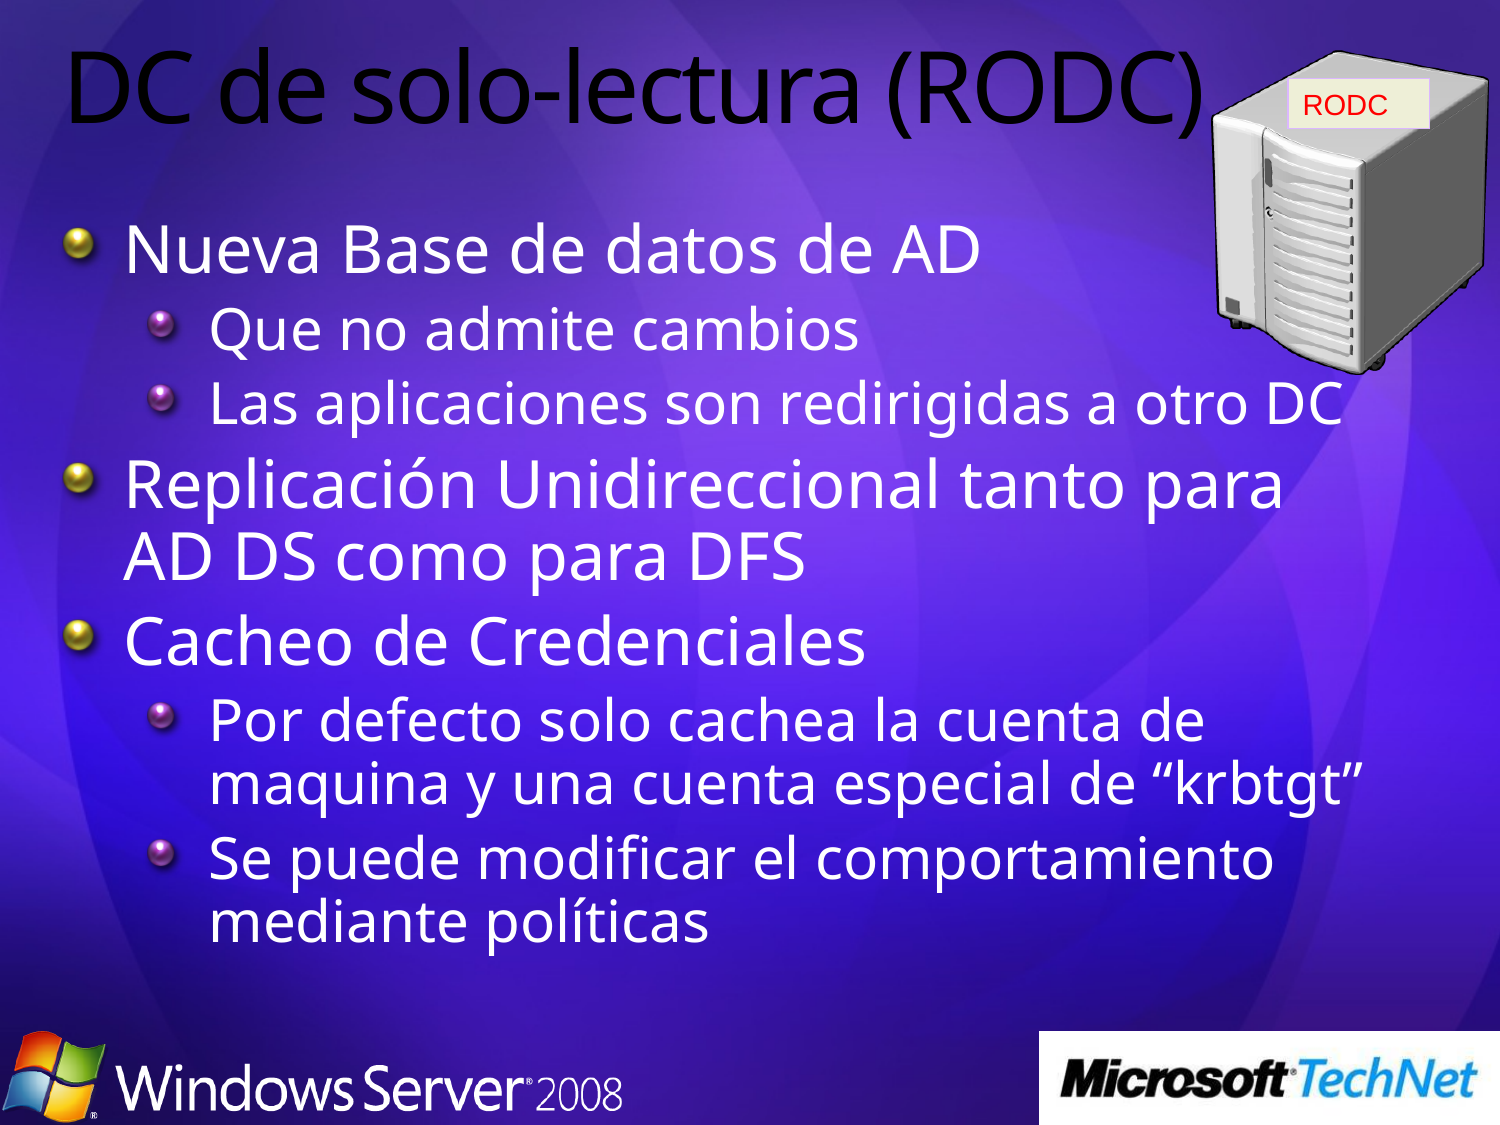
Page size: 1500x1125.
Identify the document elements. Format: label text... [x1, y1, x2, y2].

list Nueva Base de datos de AD Que no admite cambios Las aplicaciones son redirigidas a otro DC Replicación Unidireccional tanto para AD DS como para DFS Cacheo de Credenciales Por defecto solo cachea la cuenta de maquina y una cuenta especial de “krbtgt” Se puede modificar el comportamiento mediante políticas [58, 215, 1384, 1067]
picture [0, 0, 1500, 1125]
title DC de solo-lectura (RODC) [62, 37, 1438, 147]
